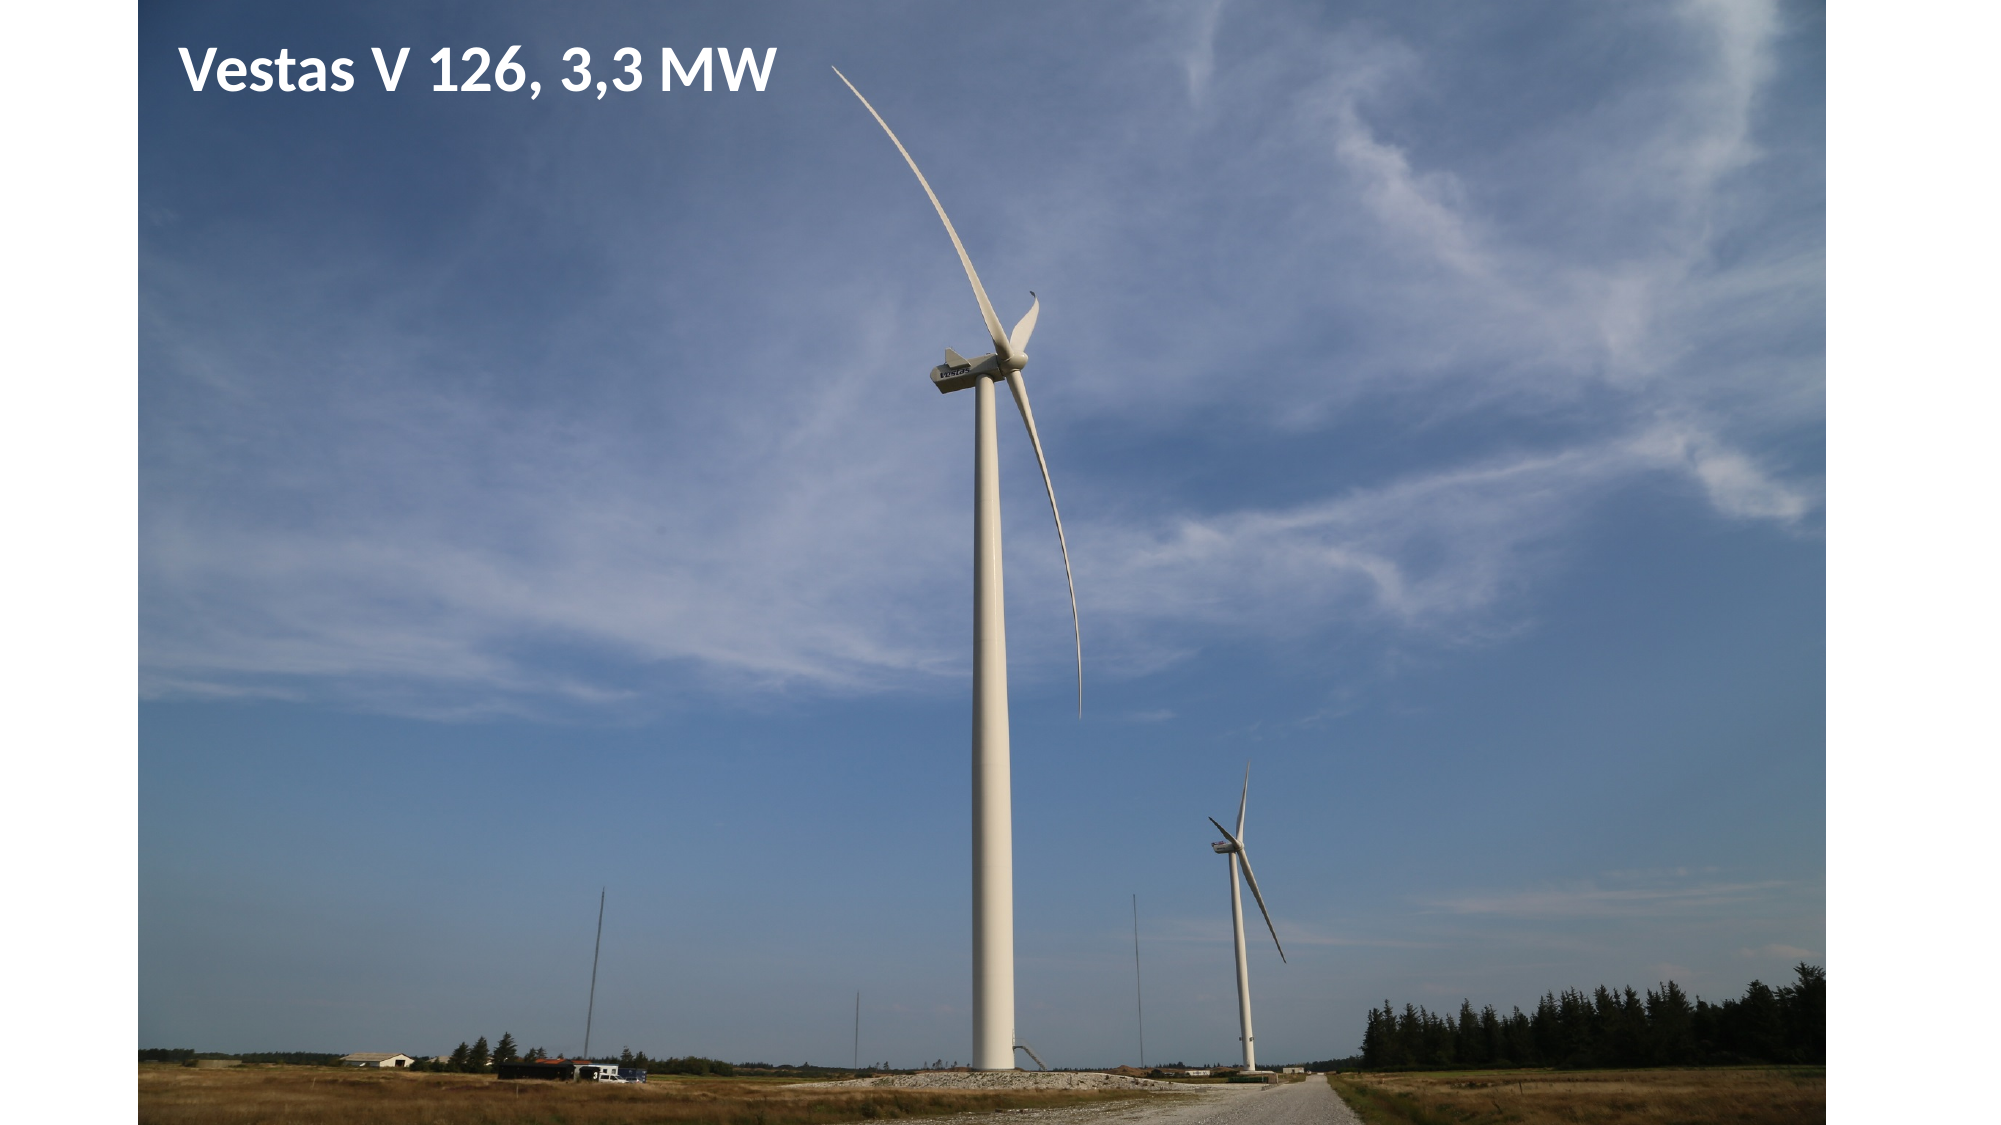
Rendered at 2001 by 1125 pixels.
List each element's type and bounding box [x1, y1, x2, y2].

picture [138, 0, 1826, 1125]
